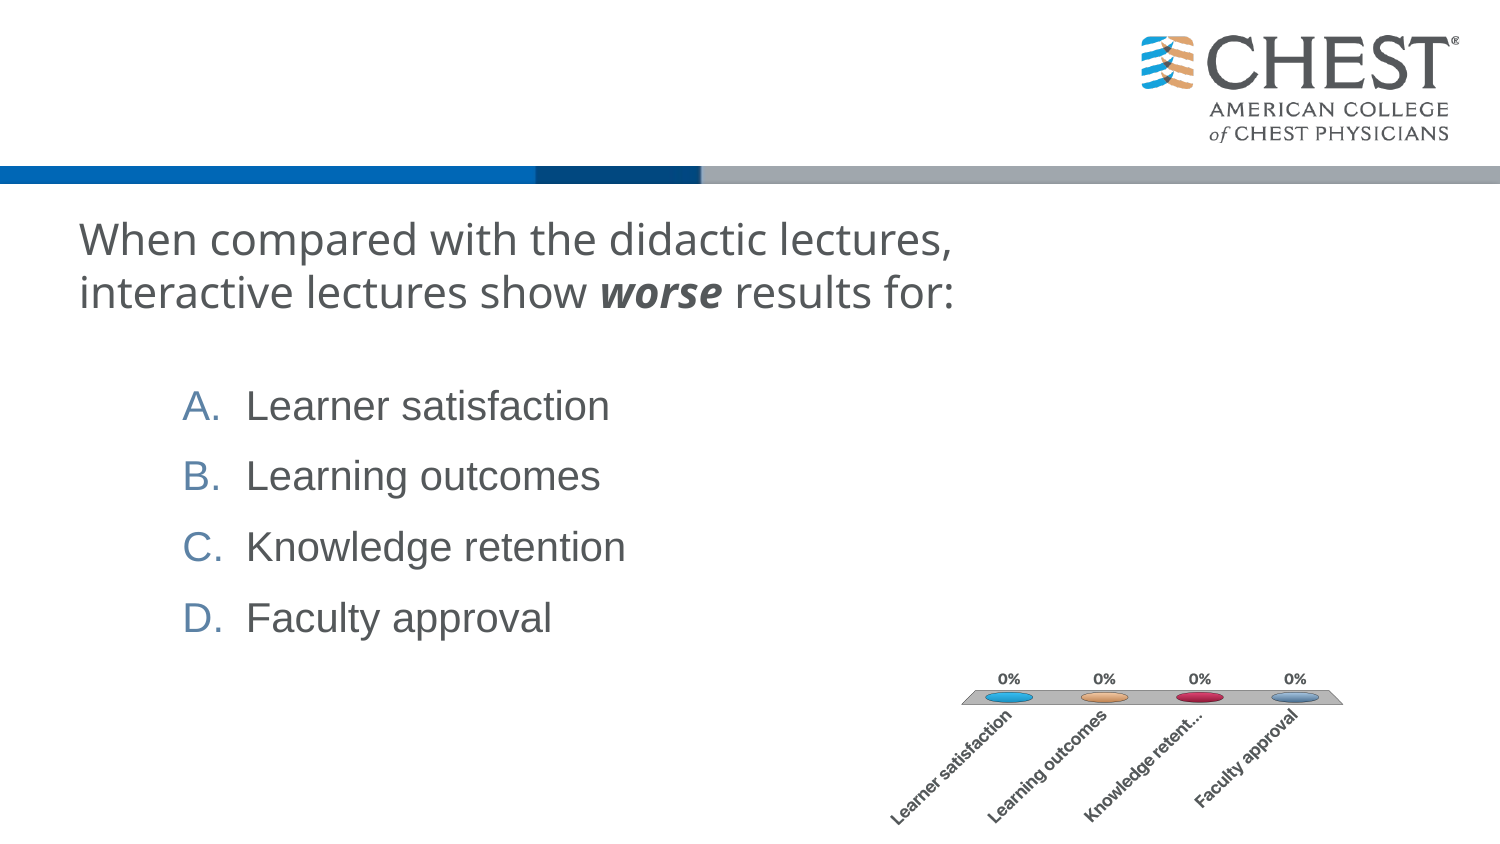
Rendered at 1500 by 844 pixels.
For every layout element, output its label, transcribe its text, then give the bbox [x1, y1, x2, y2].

list Learner satisfaction Learning outcomes Knowledge retention Faculty approval [152, 370, 743, 804]
picture [885, 321, 1359, 831]
title When compared with the didactic lectures, interactive lectures show worse results for: [63, 194, 1077, 335]
picture [0, 166, 1500, 184]
